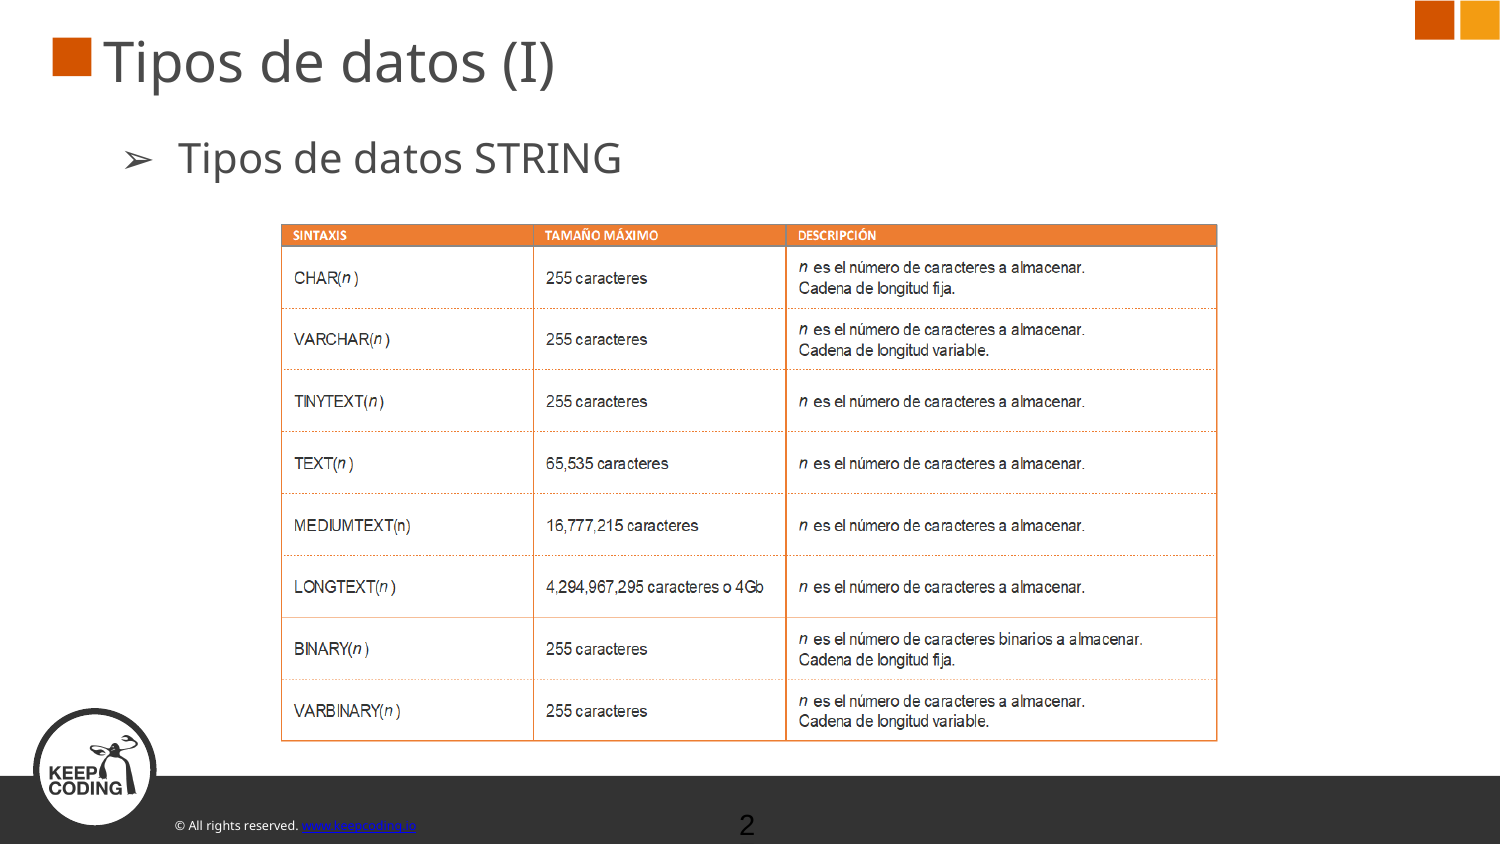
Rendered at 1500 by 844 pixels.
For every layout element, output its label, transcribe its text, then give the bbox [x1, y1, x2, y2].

picture [49, 735, 138, 795]
picture [280, 224, 1218, 742]
list Tipos de datos STRING [94, 123, 1381, 225]
title Tipos de datos (I) [94, 17, 1381, 107]
slide_number ‹#› [734, 801, 764, 834]
